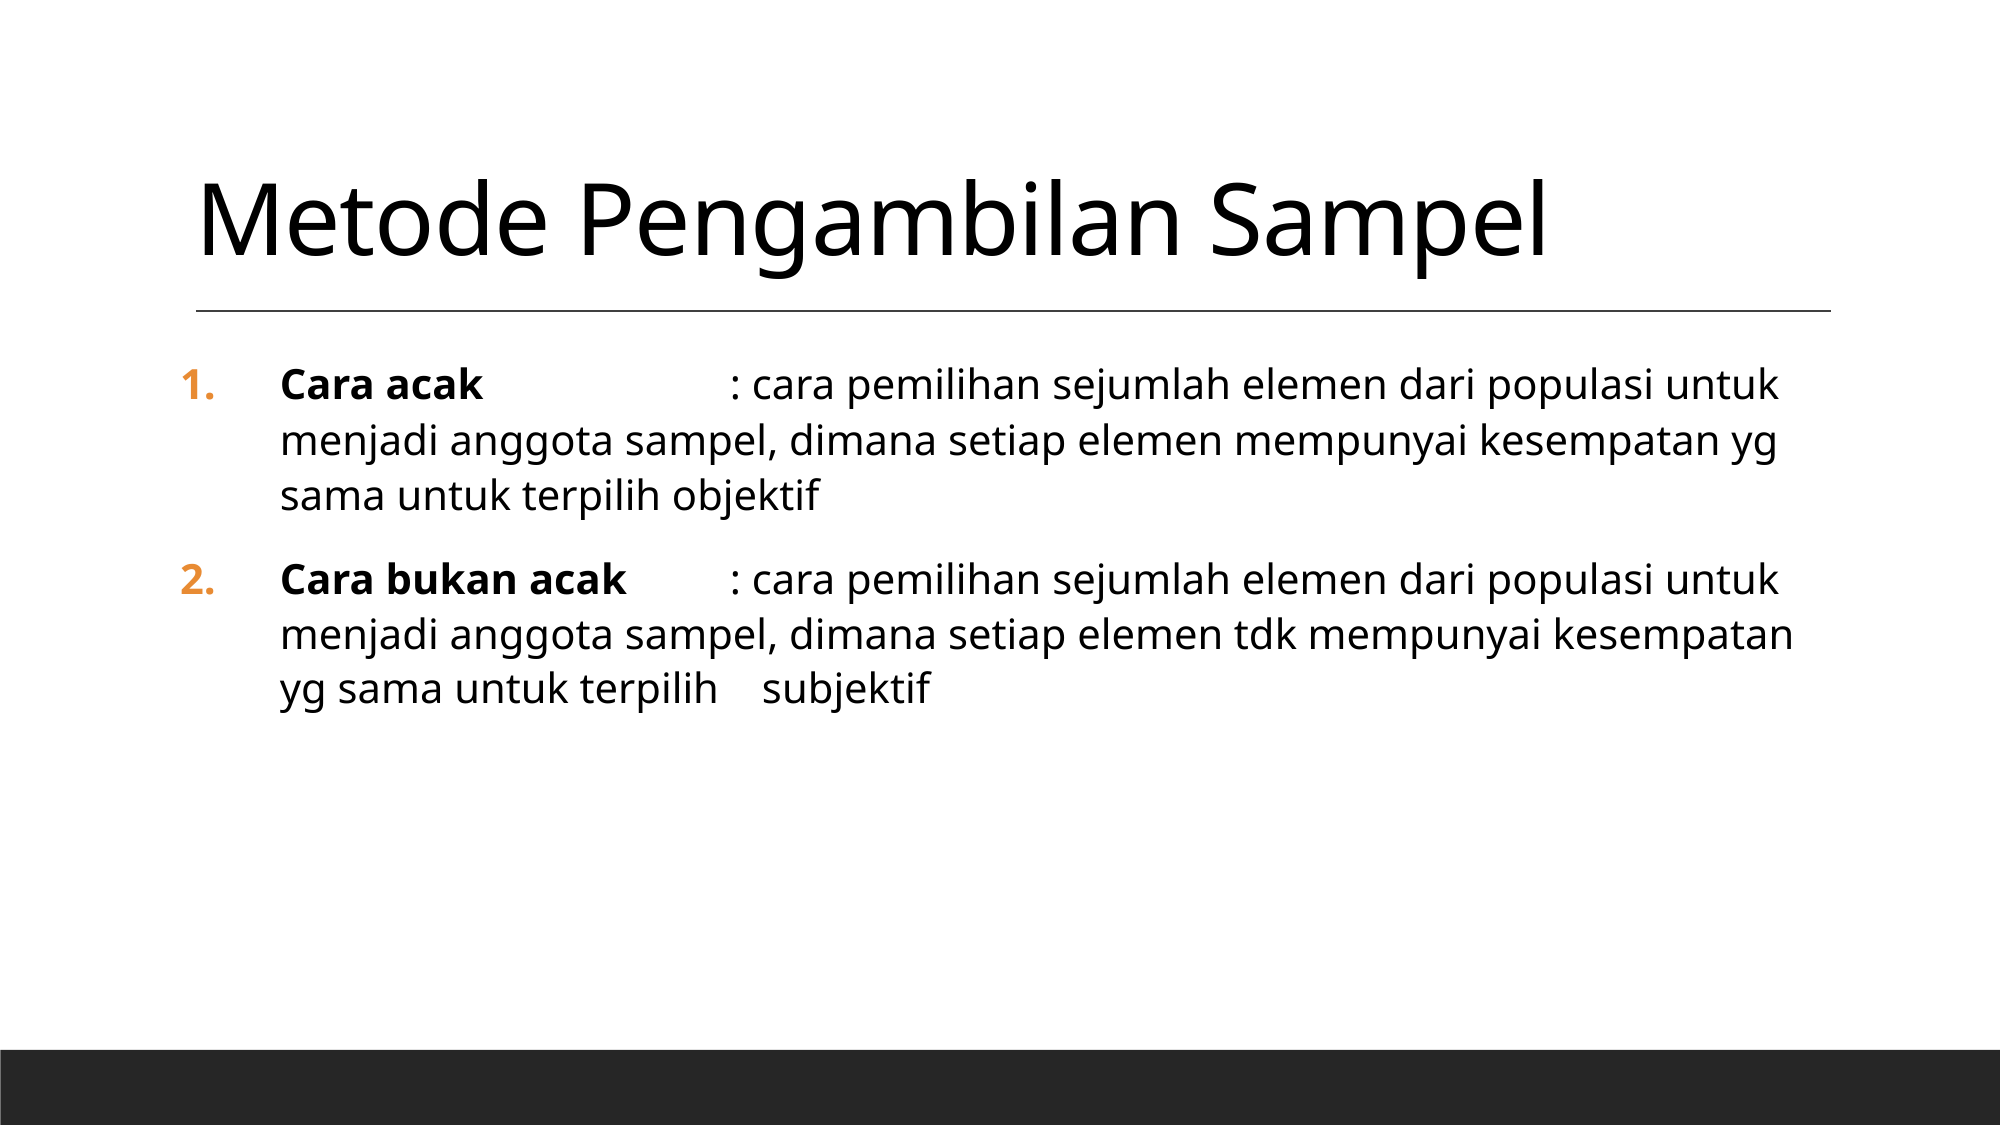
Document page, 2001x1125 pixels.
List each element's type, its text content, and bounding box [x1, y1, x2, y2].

title Metode Pengambilan Sampel [180, 47, 1830, 285]
list Cara acak : cara pemilihan sejumlah elemen dari populasi untuk menjadi anggota sampel, dimana setiap elemen mempunyai kesempatan yg sama untuk terpilih objektif Cara bukan acak : cara pemilihan sejumlah elemen dari populasi untuk menjadi anggota sampel, dimana setiap elemen tdk mempunyai kesempatan yg sama untuk terpilih subjektif [180, 345, 1830, 963]
